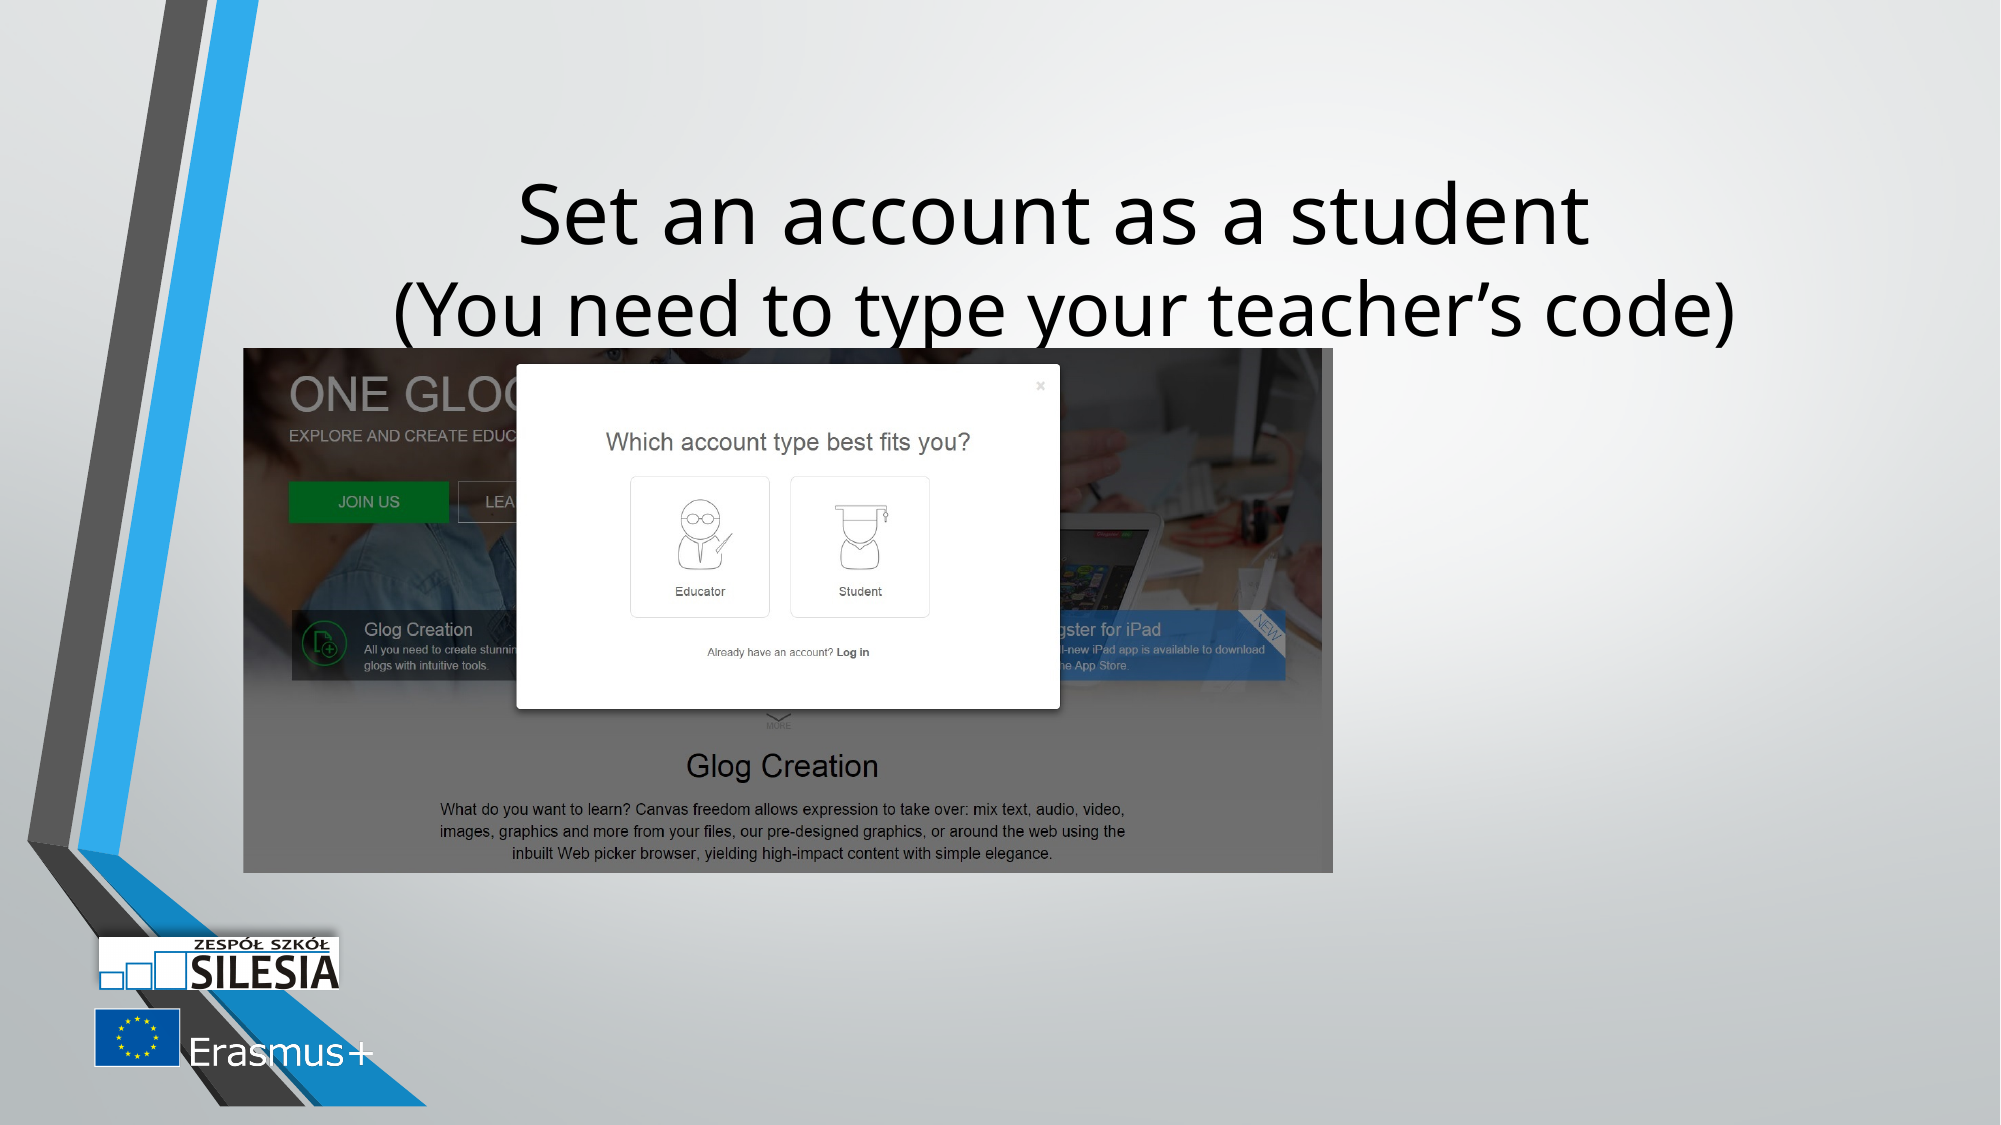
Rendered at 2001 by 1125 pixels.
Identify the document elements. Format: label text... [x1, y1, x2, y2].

title Set an account as a student (You need to type your teacher’s code) [243, 112, 1887, 400]
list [243, 348, 1334, 873]
picture [79, 993, 389, 1082]
picture [99, 937, 339, 990]
